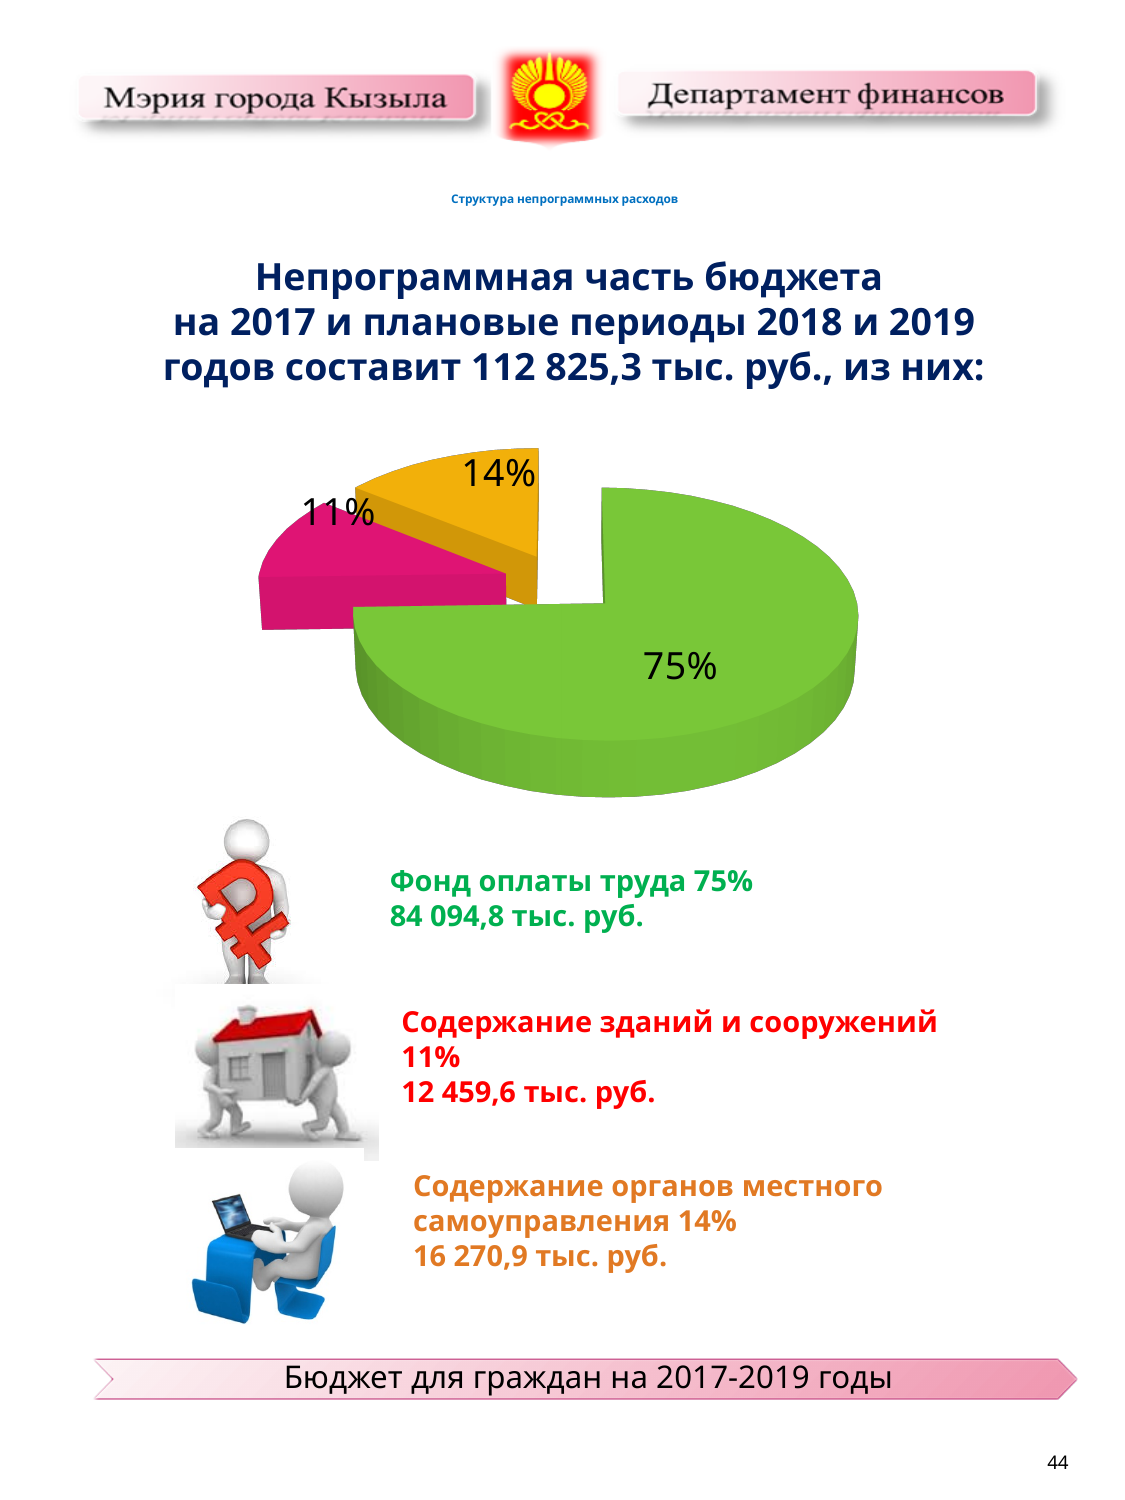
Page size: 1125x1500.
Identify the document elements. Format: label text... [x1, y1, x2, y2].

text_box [93, 1359, 1078, 1399]
text_box Фонд оплаты труда 75% 84 094,8 тыс. руб. [396, 838, 1032, 985]
text_box Содержание органов местного самоуправления 14% 16 270,9 тыс. руб. [406, 1160, 985, 1325]
chart [128, 445, 997, 809]
text_box Непрограммная часть бюджета на 2017 и плановые периоды 2018 и 2019 годов составит 112 825,3 тыс. руб., из них: [128, 246, 1020, 396]
picture [140, 809, 379, 1348]
picture [58, 46, 1067, 153]
slide_number 44 [975, 1441, 1069, 1484]
title Структура непрограммных расходов [58, 164, 1072, 235]
text_box Содержание зданий и сооружений 11% 12 459,6 тыс. руб. [404, 996, 997, 1161]
